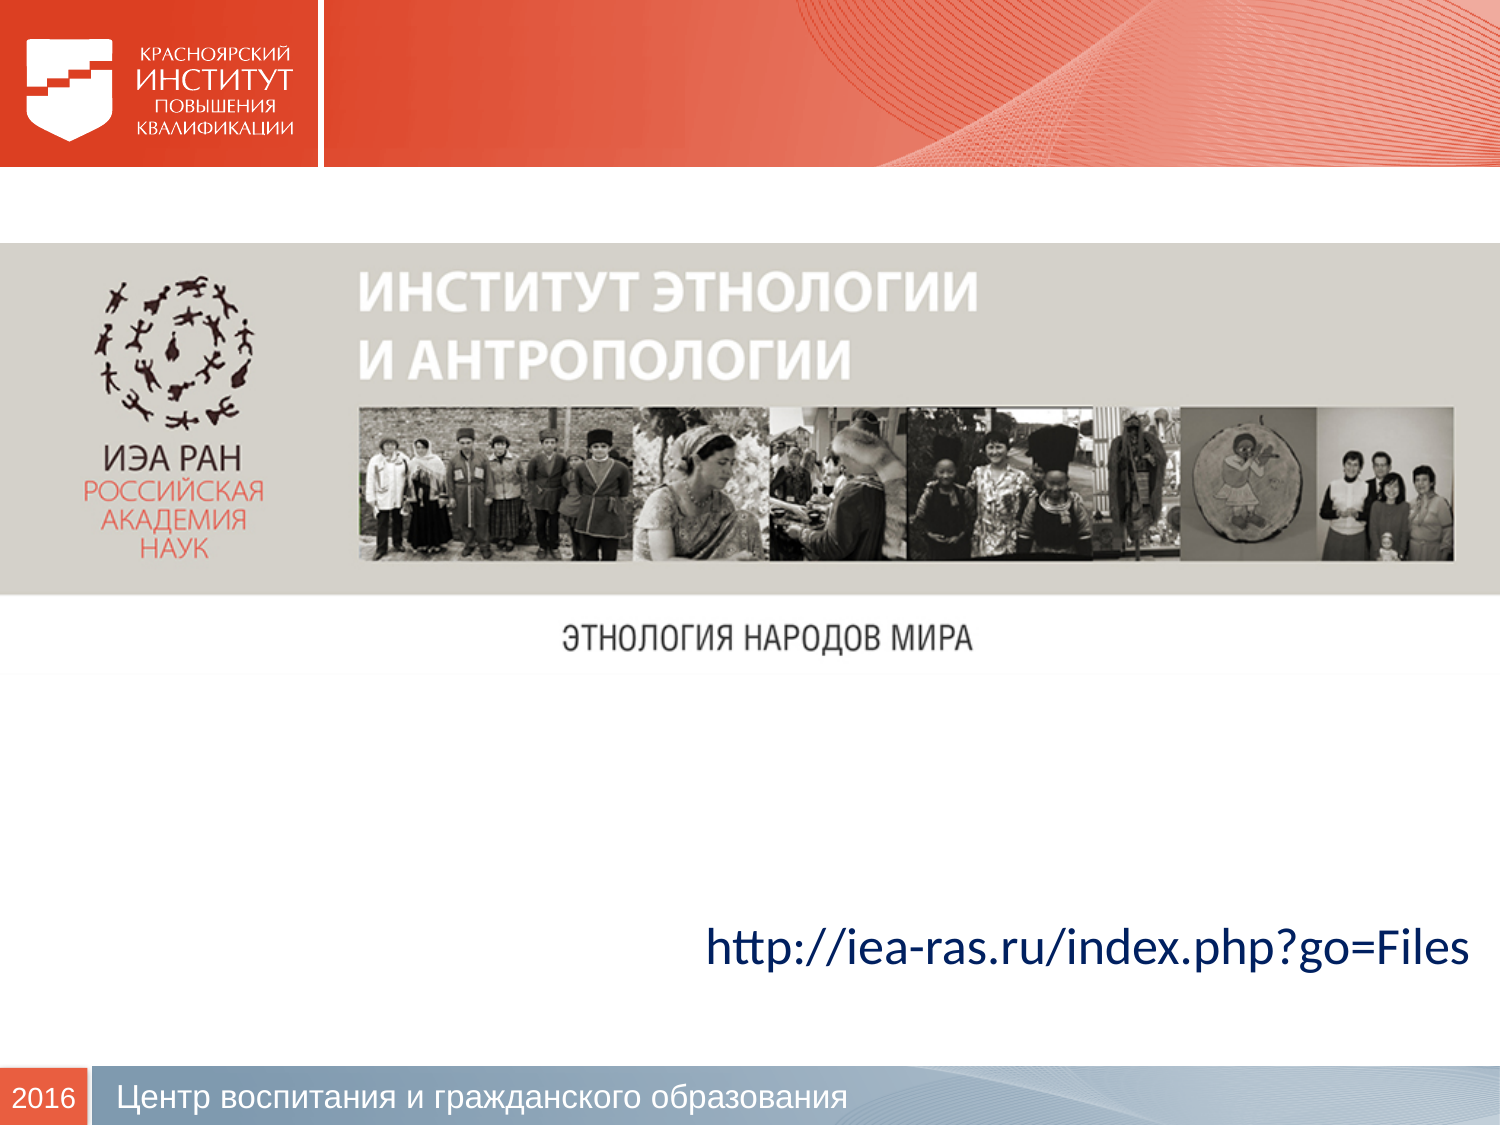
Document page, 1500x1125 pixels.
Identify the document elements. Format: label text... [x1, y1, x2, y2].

subtitle http://iea-ras.ru/index.php?go=Files [580, 904, 1486, 1125]
picture [324, 0, 1500, 167]
picture [0, 0, 318, 167]
picture [0, 243, 1500, 675]
